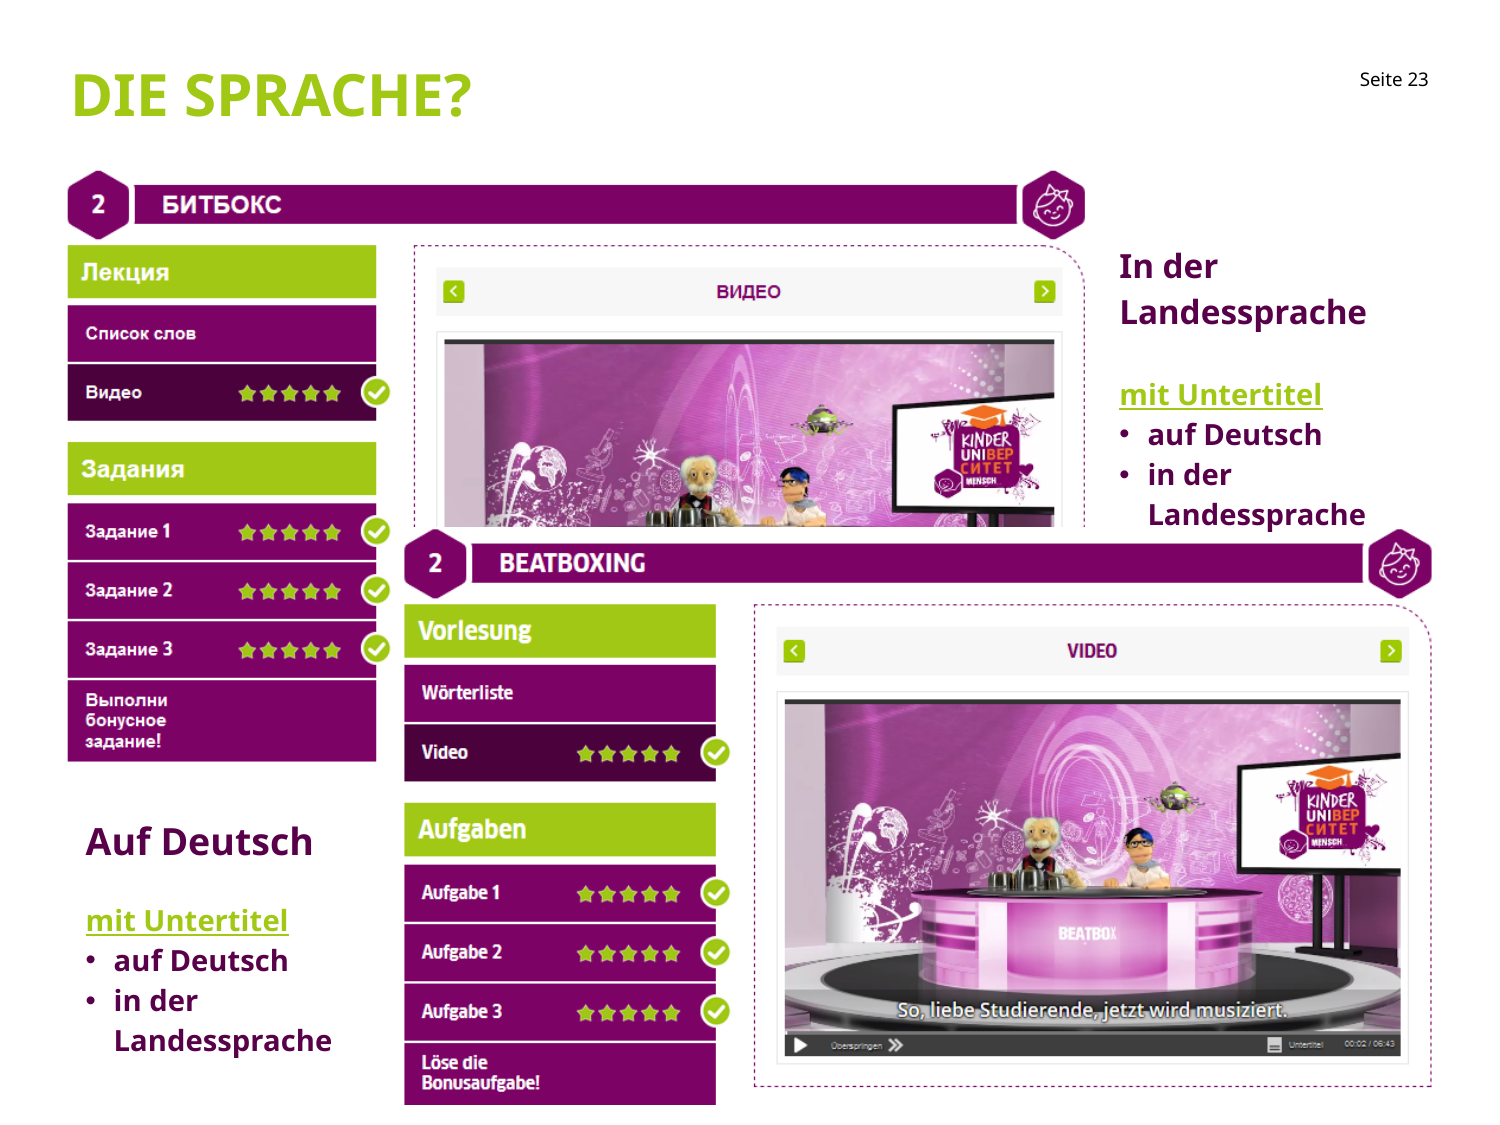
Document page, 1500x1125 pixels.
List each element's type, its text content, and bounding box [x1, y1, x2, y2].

title DIE SPRACHE? [70, 69, 1075, 126]
text_box Auf Deutsch mit Untertitel auf Deutsch in der Landessprache [70, 803, 390, 1065]
picture [48, 165, 1459, 1105]
text_box In der Landessprache mit Untertitel auf Deutsch in der Landessprache [1109, 231, 1447, 525]
